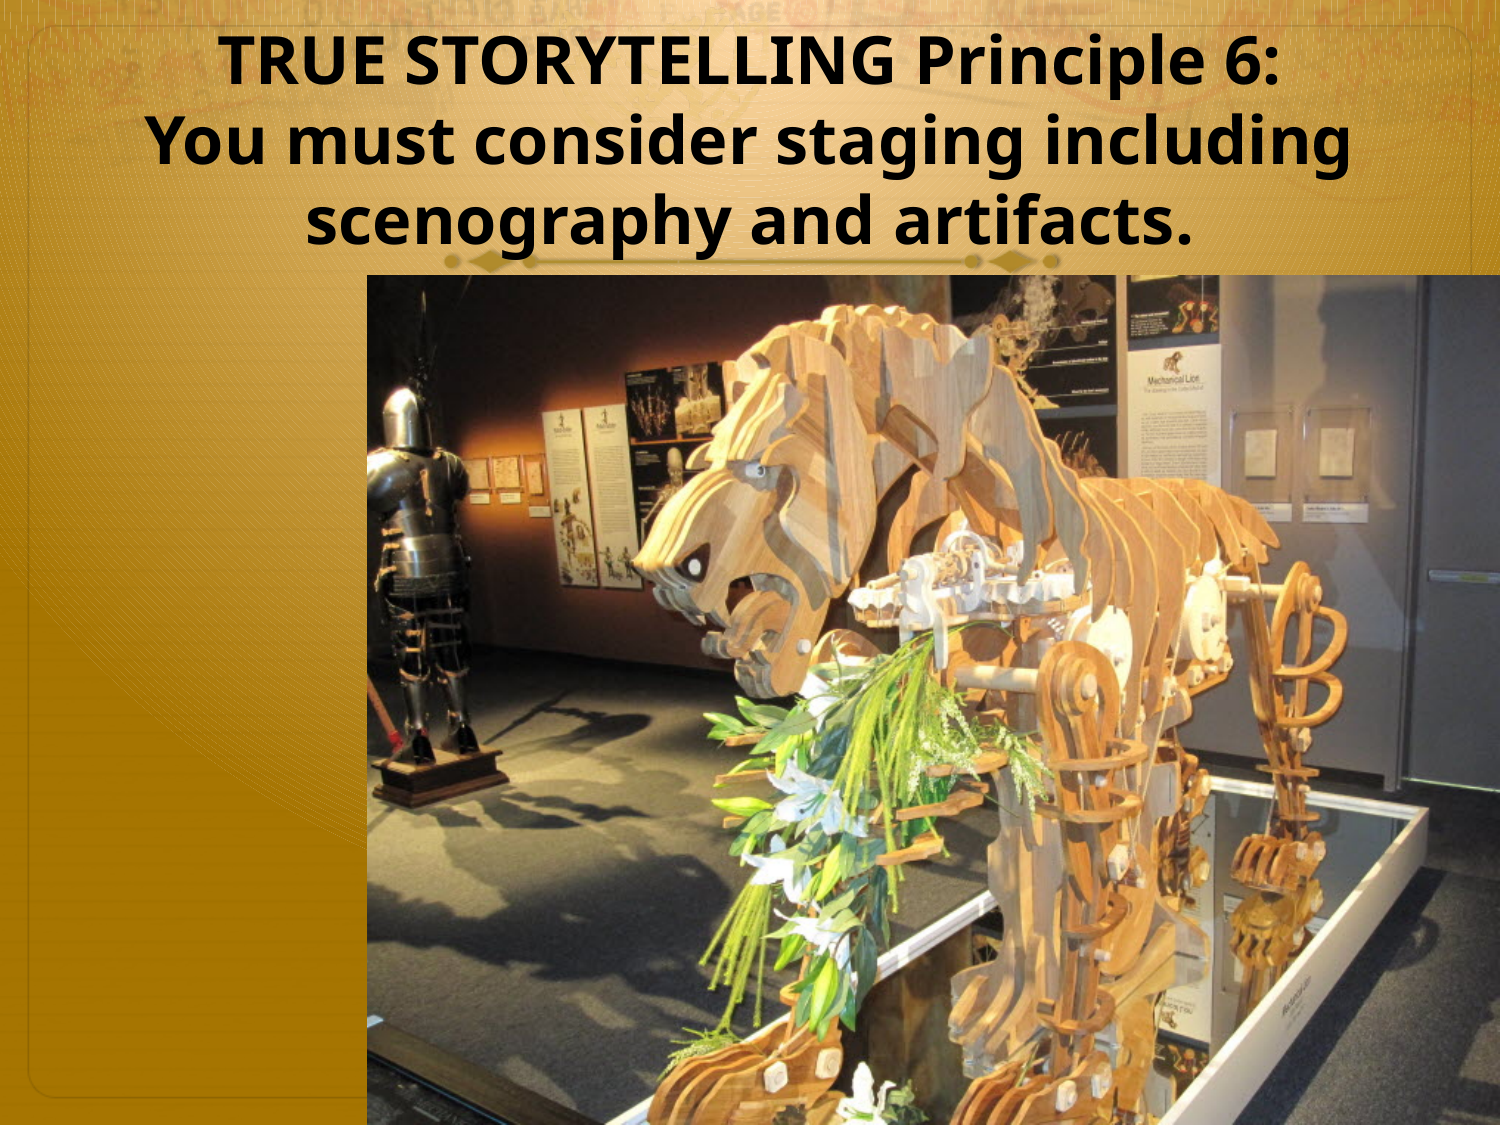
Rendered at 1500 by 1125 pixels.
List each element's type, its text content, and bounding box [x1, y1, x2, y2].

title TRUE STORYTELLING Principle 6: You must consider staging including scenography and artifacts. [0, 0, 1500, 276]
picture [0, 274, 1500, 1125]
